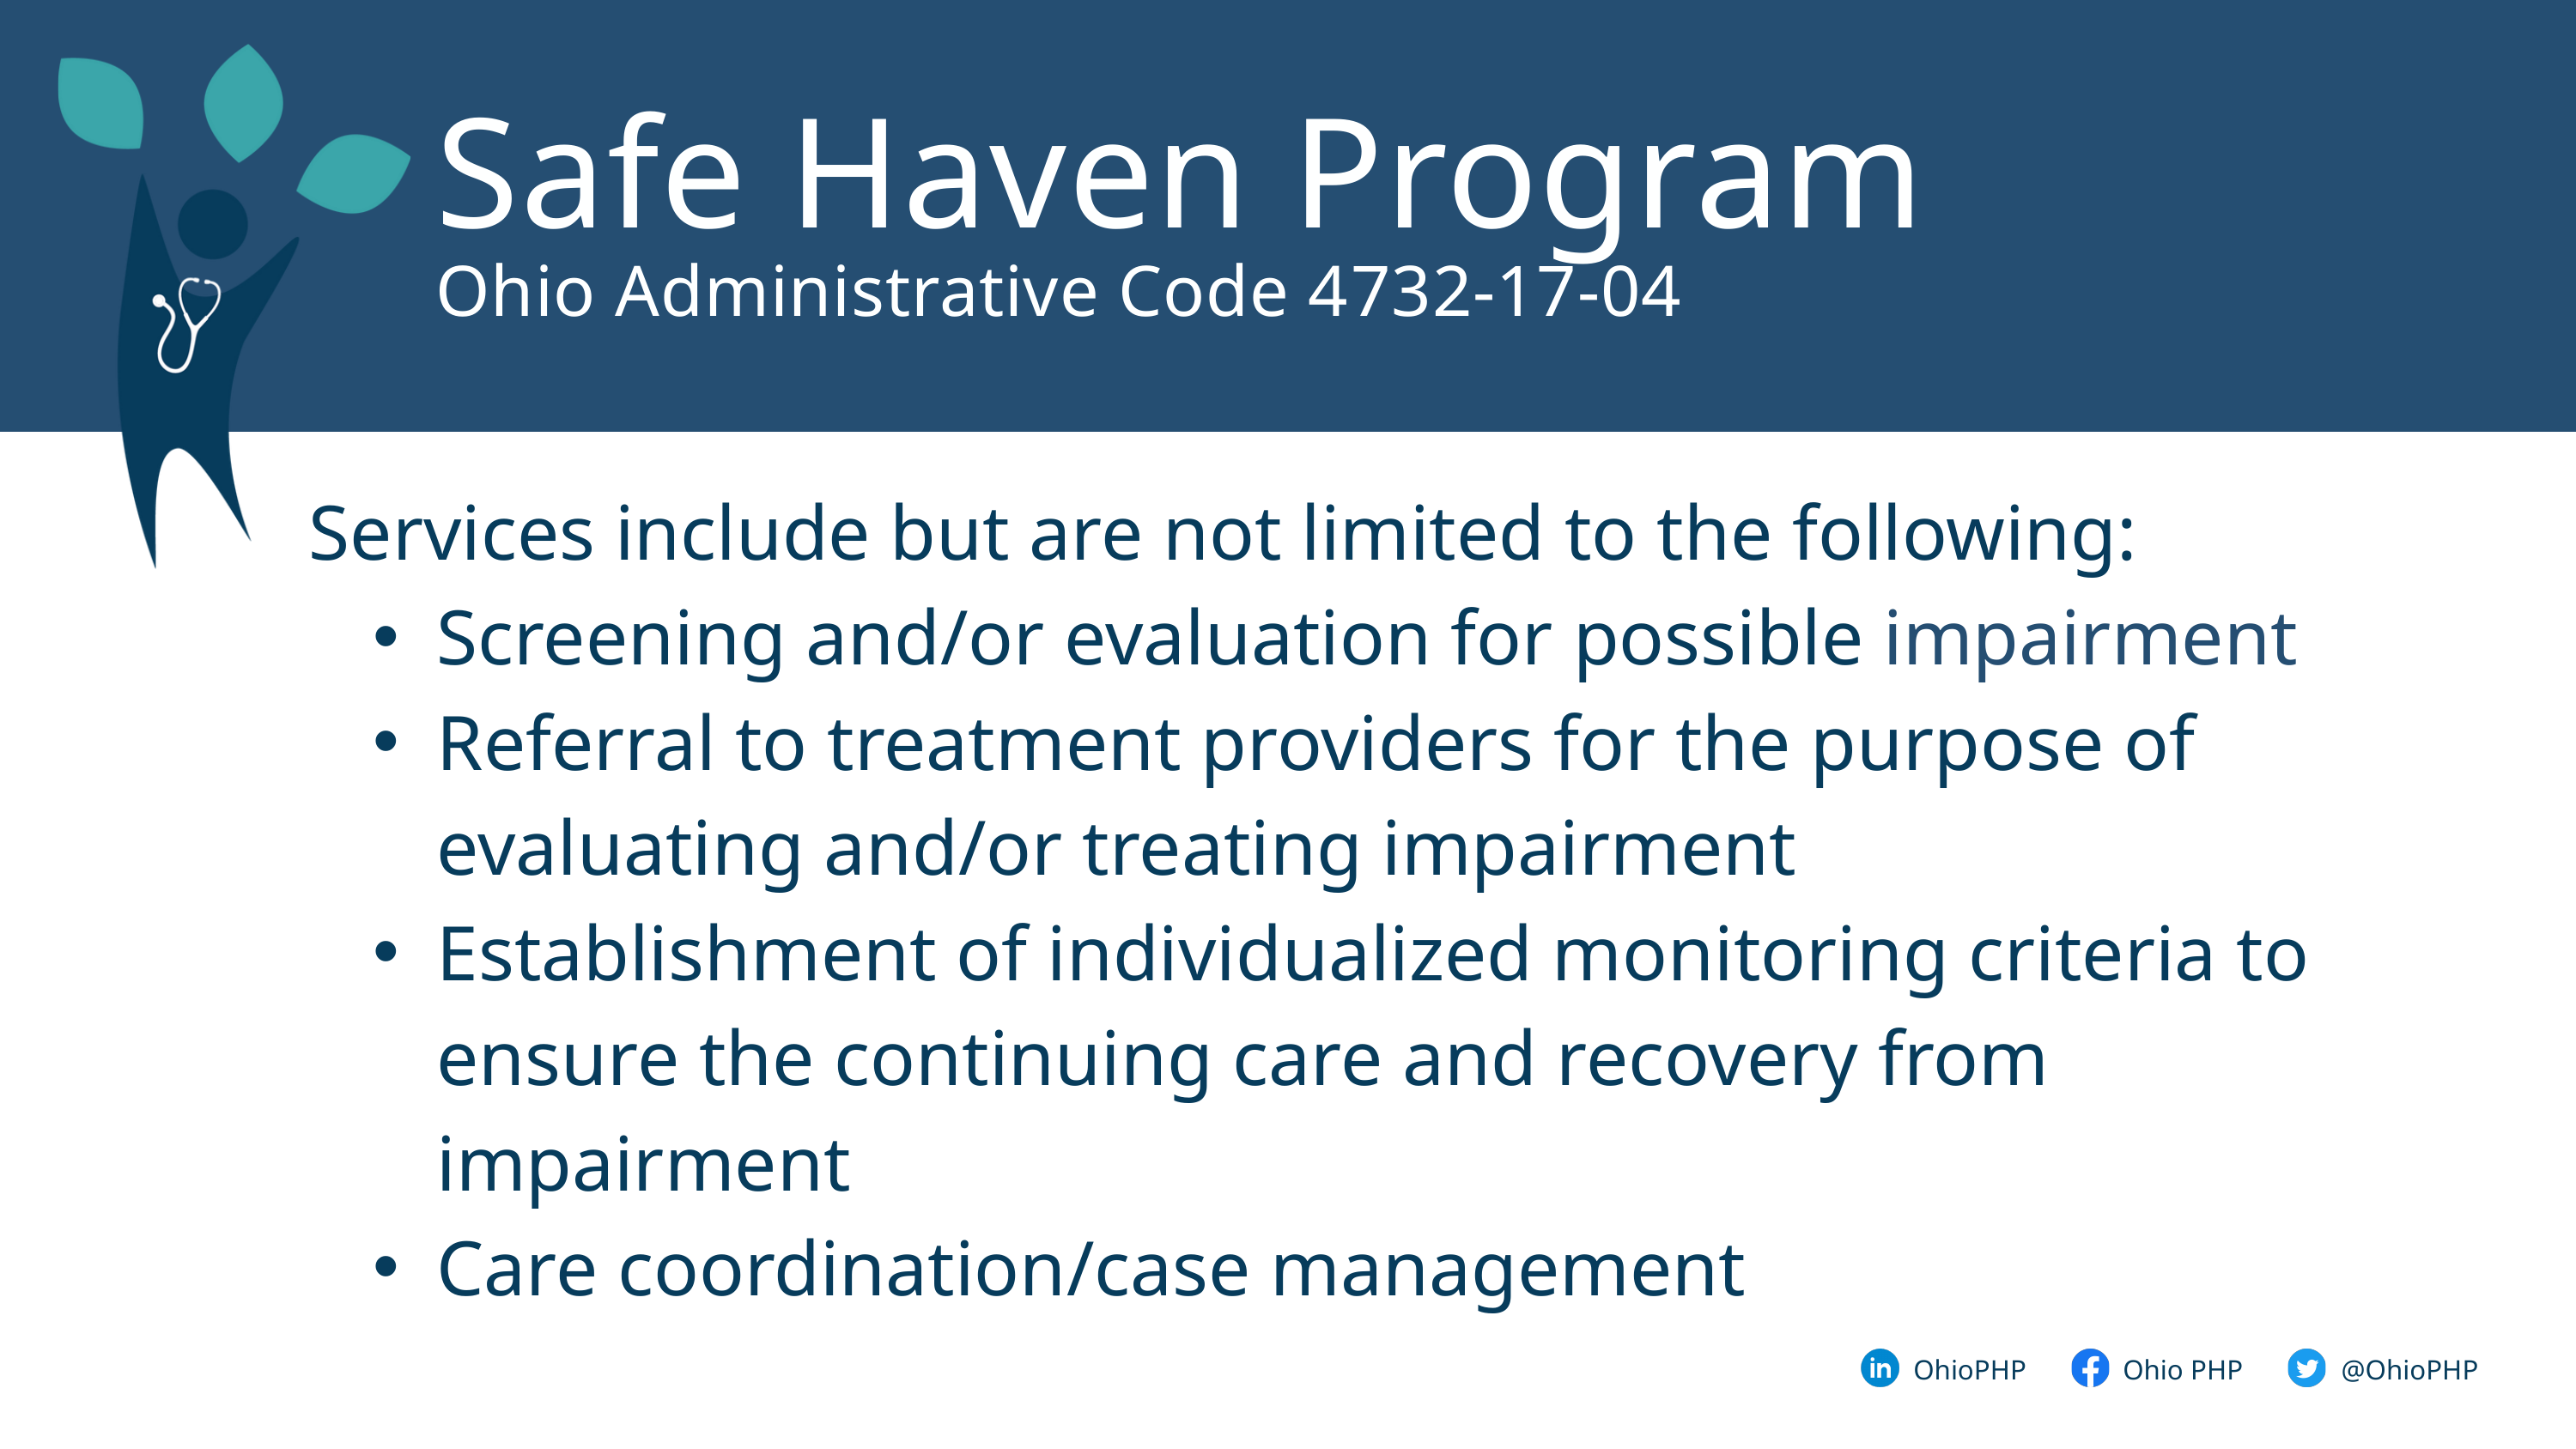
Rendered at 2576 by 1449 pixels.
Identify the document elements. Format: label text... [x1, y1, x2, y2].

text_box Services include but are not limited to the following: Screening and/or evaluation for possible impairment Referral to treatment providers for the purpose of evaluating and/or treating impairment Establishment of individualized monitoring criteria to ensure the continuing care and recovery from impairment Care coordination/case management [308, 470, 2447, 1311]
text_box [0, 0, 2576, 432]
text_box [1859, 1349, 2487, 1387]
text_box Ohio Administrative Code 4﻿732-17-04 [435, 253, 2514, 331]
text_box Safe Haven Program [435, 91, 2457, 253]
text_box [58, 44, 411, 569]
